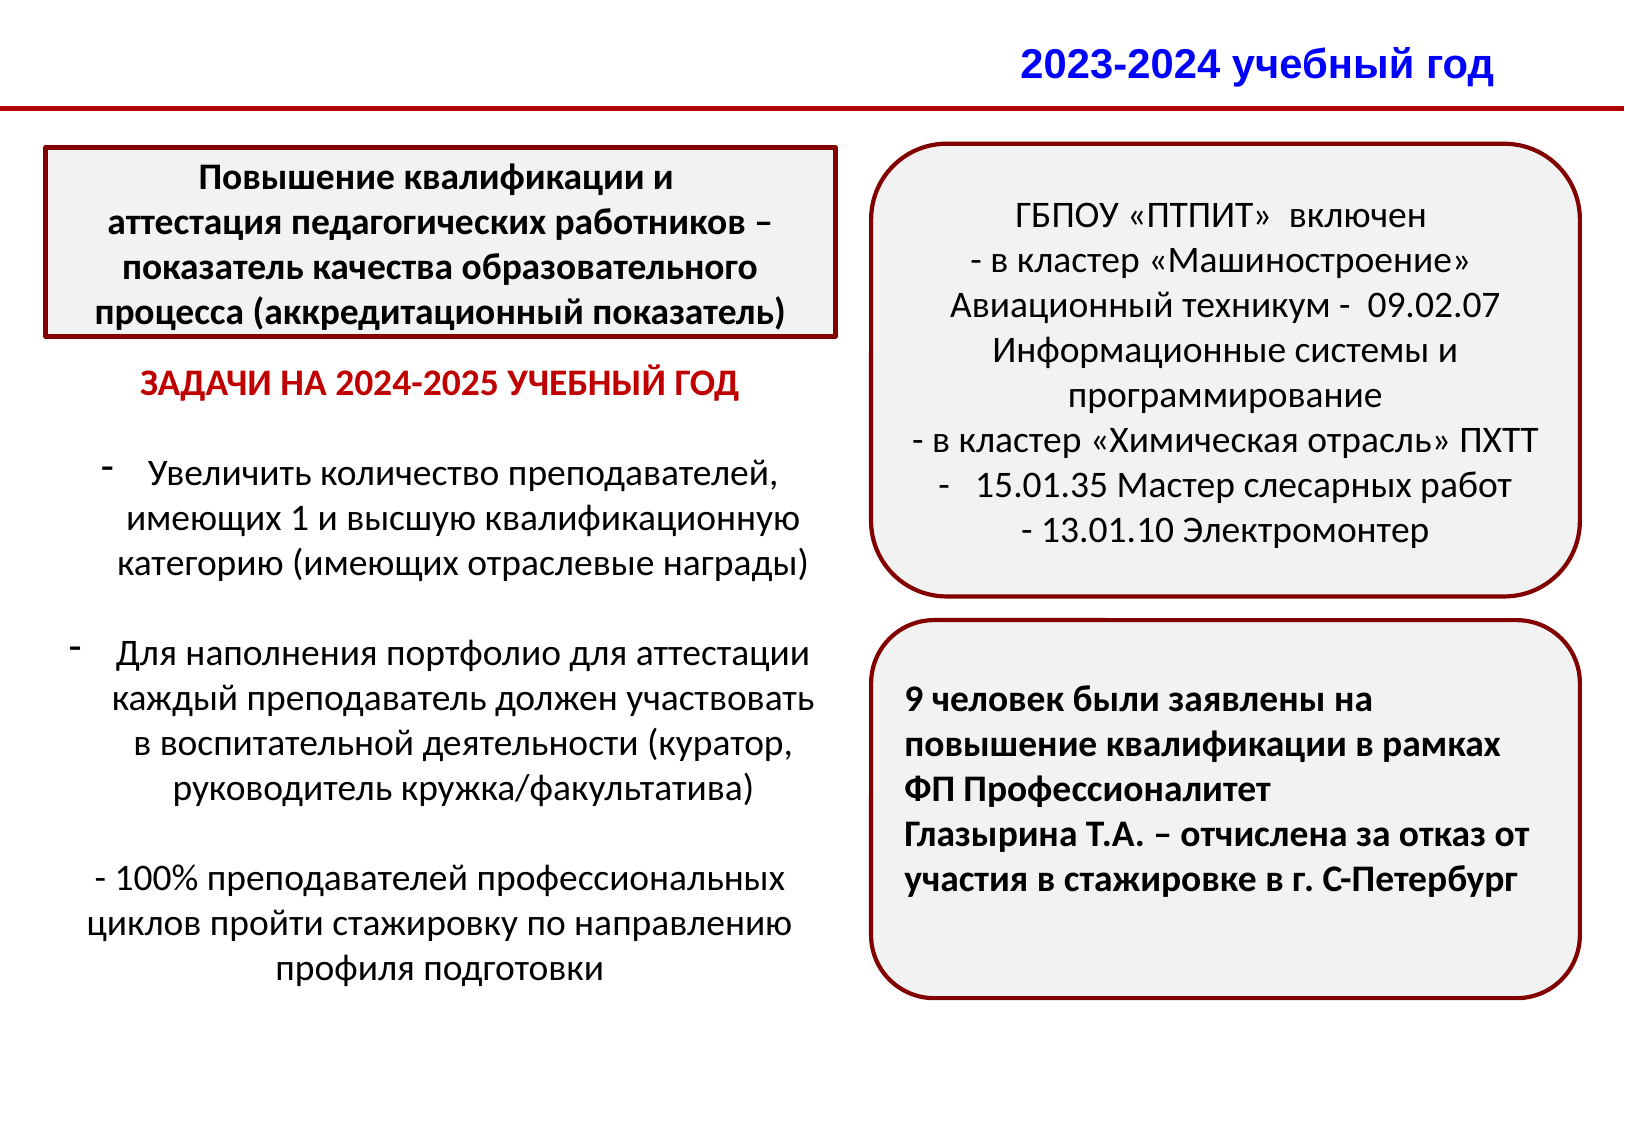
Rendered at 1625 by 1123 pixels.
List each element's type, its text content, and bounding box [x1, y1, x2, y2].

text_box 2023-2024 учебный год [32, 29, 1510, 185]
text_box ГБПОУ «ПТПИТ» включен - в кластер «Машиностроение» Авиационный техникум - 09.02.07 Информационные системы и программирование - в кластер «Химическая отрасль» ПХТТ - 15.01.35 Мастер слесарных работ - 13.01.10 Электромонтер [868, 141, 1582, 599]
text_box Повышение квалификации и аттестация педагогических работников – показатель качества образовательного процесса (аккредитационный показатель) [43, 145, 838, 339]
text_box 9 человек были заявлены на повышение квалификации в рамках ФП Профессионалитет Глазырина Т.А. – отчислена за отказ от участия в стажировке в г. С-Петербург [868, 617, 1582, 1001]
text_box ЗАДАЧИ НА 2024-2025 УЧЕБНЫЙ ГОД Увеличить количество преподавателей, имеющих 1 и высшую квалификационную категорию (имеющих отраслевые награды) Для наполнения портфолио для аттестации каждый преподаватель должен участвовать в воспитательной деятельности (куратор, руководитель кружка/факультатива) - 100% преподавателей профессиональных циклов пройти стажировку по направлению профиля подготовки [42, 252, 838, 1095]
